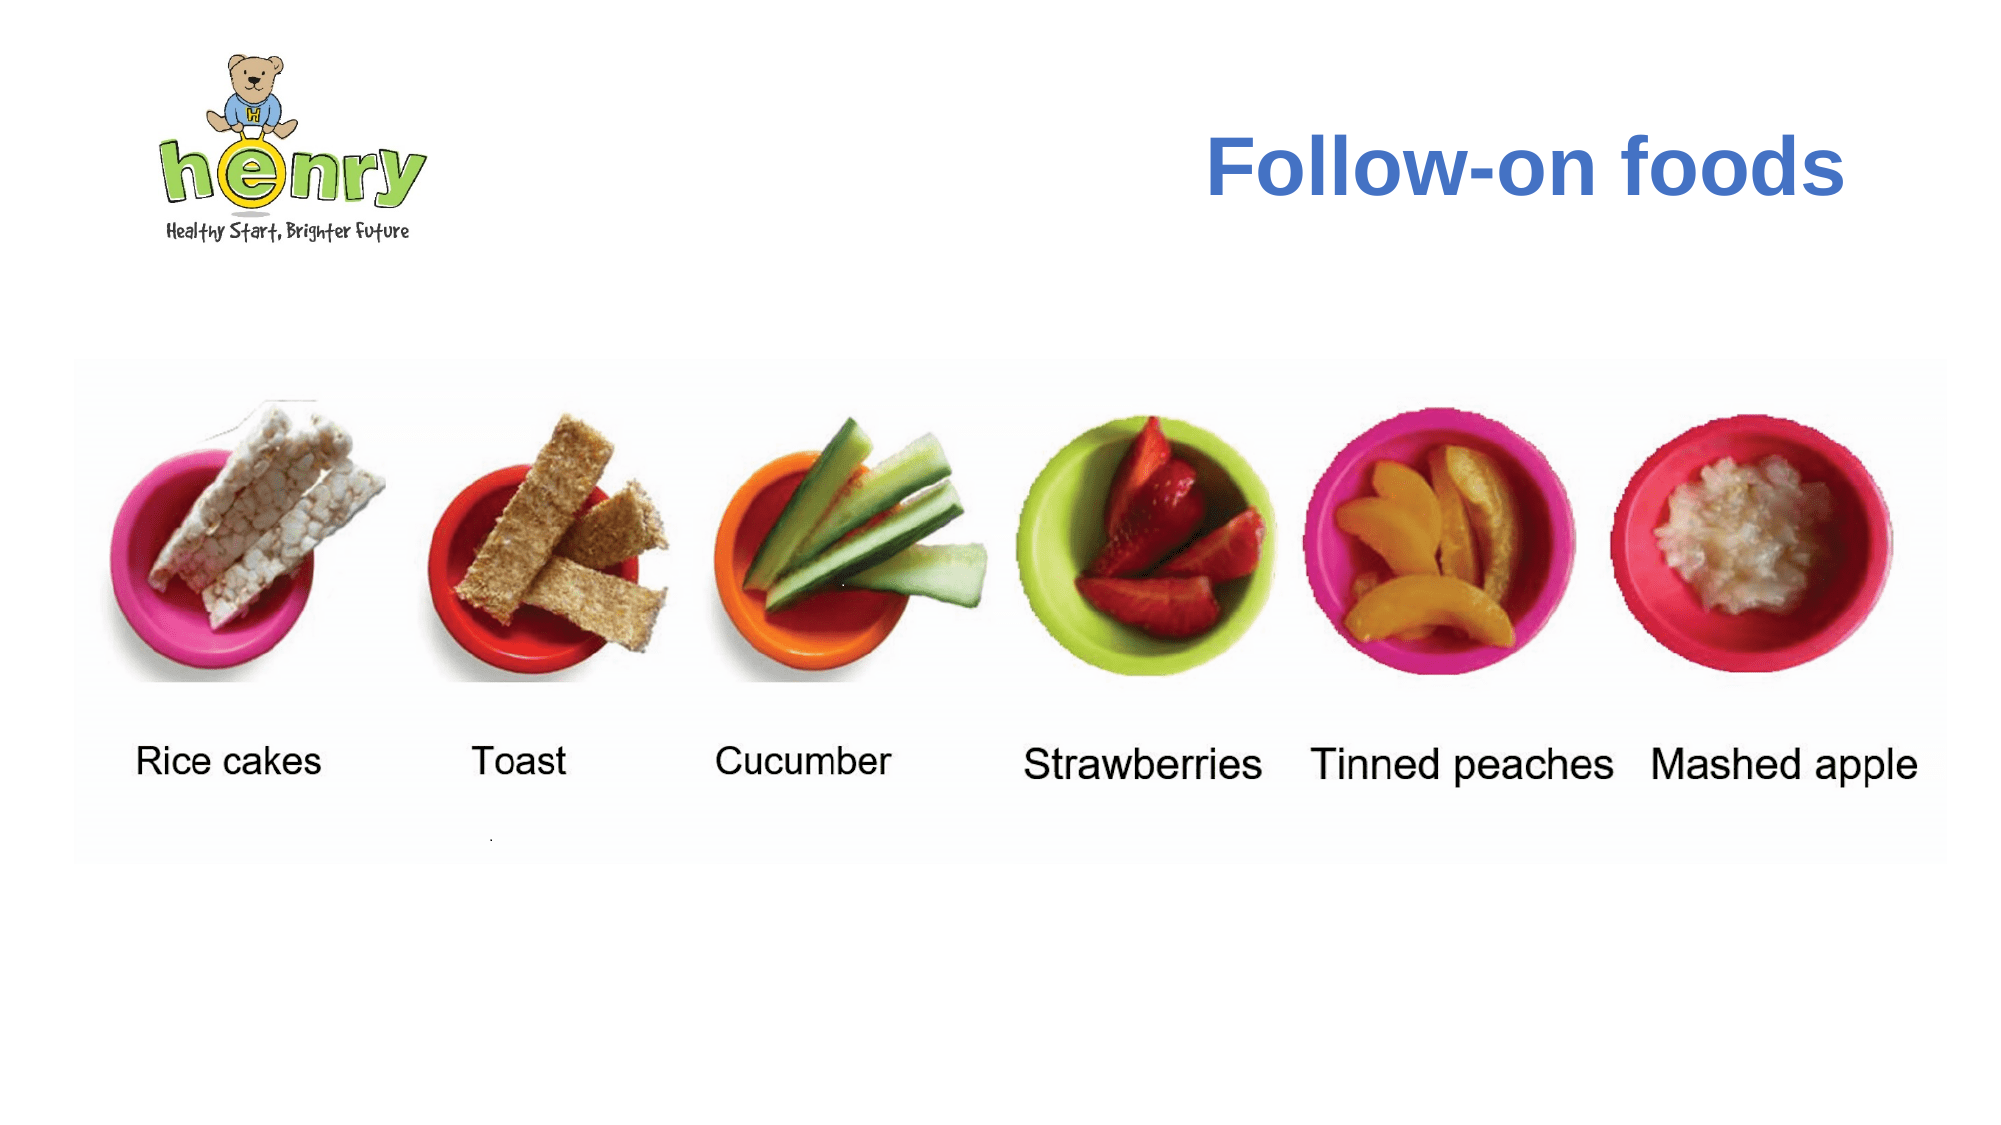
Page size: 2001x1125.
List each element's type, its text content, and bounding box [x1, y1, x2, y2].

title Follow-on foods [137, 59, 1863, 278]
picture [158, 52, 428, 246]
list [74, 359, 1947, 864]
